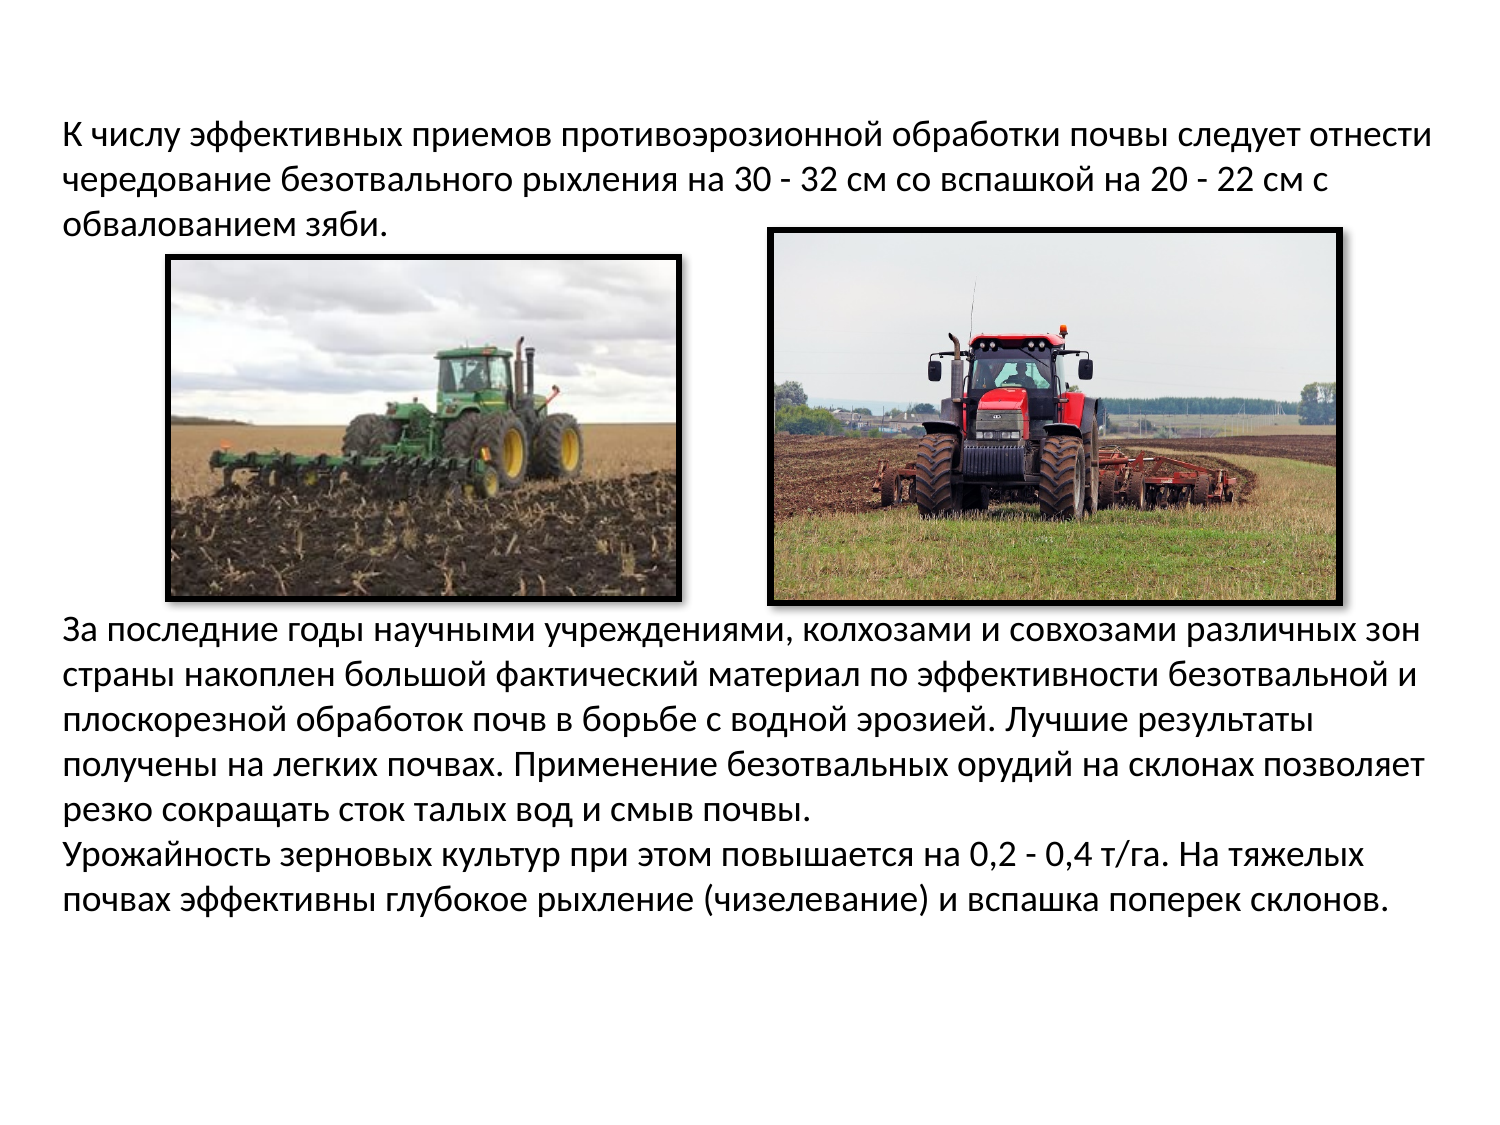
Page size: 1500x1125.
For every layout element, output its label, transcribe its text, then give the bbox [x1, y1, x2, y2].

picture [170, 259, 677, 597]
text_box К числу эффективных приемов противоэрозионной обработки почвы следует отнести чередование безотвального рыхления на 30 - 32 см со вспашкой на 20 - 22 см с обвалованием зяби. За последние годы научными учреждениями, колхозами и совхозами различных зон страны накоплен большой фактический материал по эффективности безотвальной и плоскорезной обработок почв в борьбе с водной эрозией. Лучшие результаты получены на легких почвах. Применение безотвальных орудий на склонах позволяет резко сокращать сток талых вод и смыв почвы. Урожайность зерновых культур при этом повышается на 0,2 - 0,4 т/га. На тяжелых почвах эффективны глубокое рыхление (чизелевание) и вспашка поперек склонов. [47, 101, 1454, 972]
picture [773, 233, 1337, 600]
